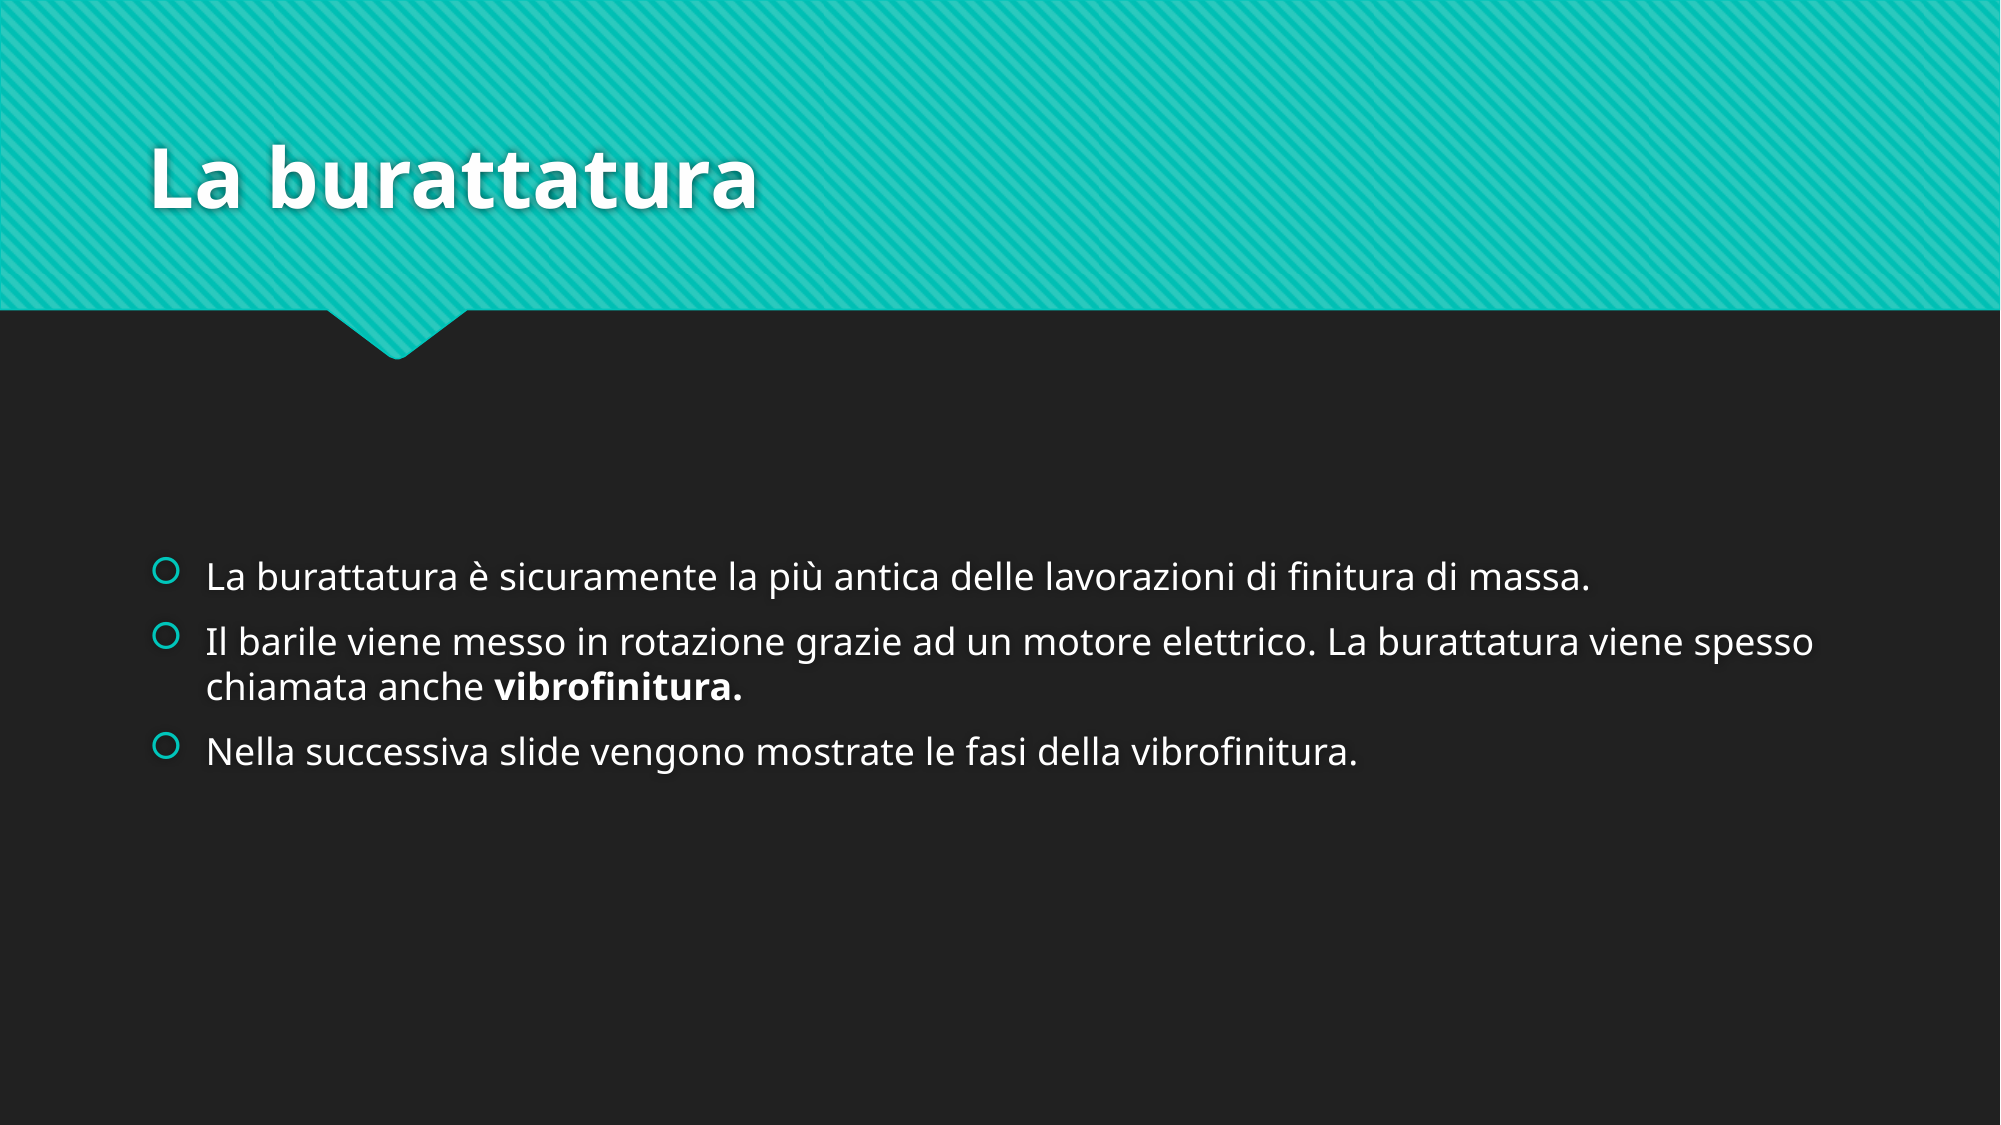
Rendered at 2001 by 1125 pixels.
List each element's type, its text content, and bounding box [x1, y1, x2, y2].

title La burattatura [132, 73, 1868, 233]
list La burattatura è sicuramente la più antica delle lavorazioni di finitura di massa. Il barile viene messo in rotazione grazie ad un motore elettrico. La burattatura viene spesso chiamata anche vibrofinitura. Nella successiva slide vengono mostrate le fasi della vibrofinitura. [134, 364, 1866, 962]
